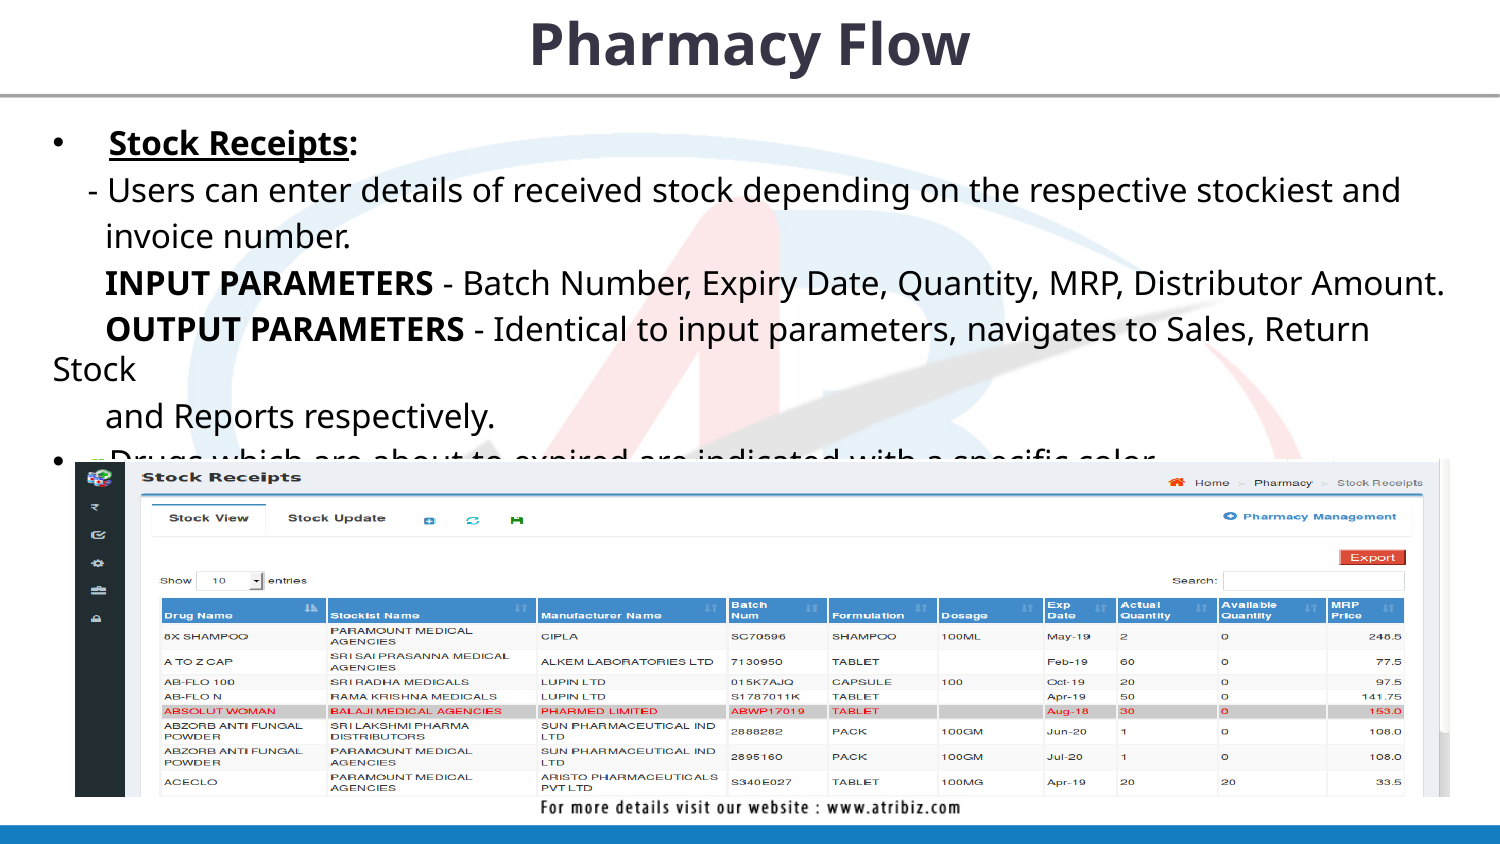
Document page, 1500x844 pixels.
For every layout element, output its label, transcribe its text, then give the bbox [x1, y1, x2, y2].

picture [0, 0, 1500, 844]
title Pharmacy Flow [37, 0, 1463, 97]
list Stock Receipts: - Users can enter details of received stock depending on the respective stockiest and invoice number. INPUT PARAMETERS - Batch Number, Expiry Date, Quantity, MRP, Distributor Amount. OUTPUT PARAMETERS - Identical to input parameters, navigates to Sales, Return Stock and Reports respectively. Drugs which are about to expired are indicated with a specific color. [37, 115, 1463, 797]
